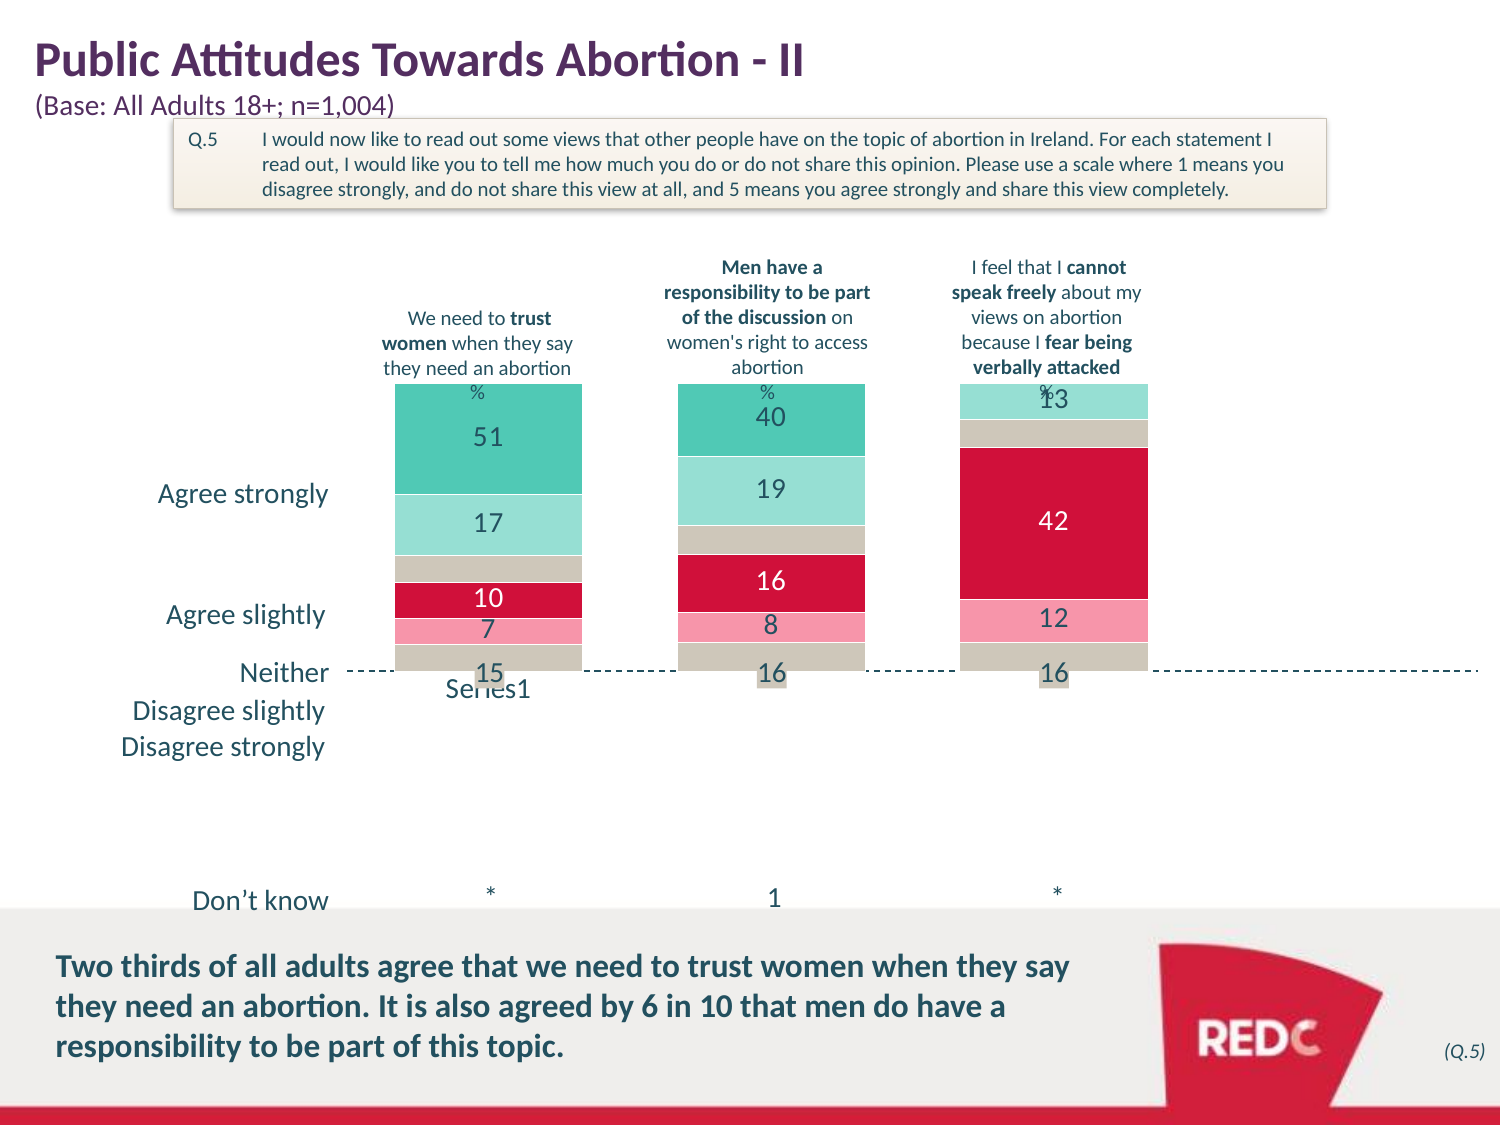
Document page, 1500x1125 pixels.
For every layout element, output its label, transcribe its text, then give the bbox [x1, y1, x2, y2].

text_box Disagree slightly [132, 690, 318, 726]
text_box Q.5 I would now like to read out some views that other people have on the topic of abortion in Ireland. For each statement I read out, I would like you to tell me how much you do or do not share this opinion. Please use a scale where 1 means you disagree strongly, and do not share this view at all, and 5 means you agree strongly and share this view completely. [173, 118, 1327, 209]
list (Base: All Adults 18+; n=1,004) [34, 86, 401, 122]
text_box Agree slightly [159, 595, 318, 631]
title Public Attitudes Towards Abortion - II [34, 25, 815, 87]
picture [0, 0, 1500, 1125]
text_box (Q.5) [1428, 1029, 1500, 1070]
chart [323, 371, 1500, 972]
text_box Don’t know [191, 881, 318, 917]
list Two thirds of all adults agree that we need to trust women when they say they need an abortion. It is also agreed by 6 in 10 that men do have a responsibility to be part of this topic. [55, 944, 1119, 1066]
text_box Agree strongly [151, 473, 318, 509]
text_box I feel that I cannot speak freely about my views on abortion because I fear being verbally attacked % [925, 246, 1168, 369]
text_box Neither [239, 653, 318, 689]
text_box Disagree strongly [120, 727, 318, 763]
text_box Men have a responsibility to be part of the discussion on women's right to access abortion % [646, 246, 889, 369]
text_box We need to trust women when they say they need an abortion % [356, 296, 599, 369]
